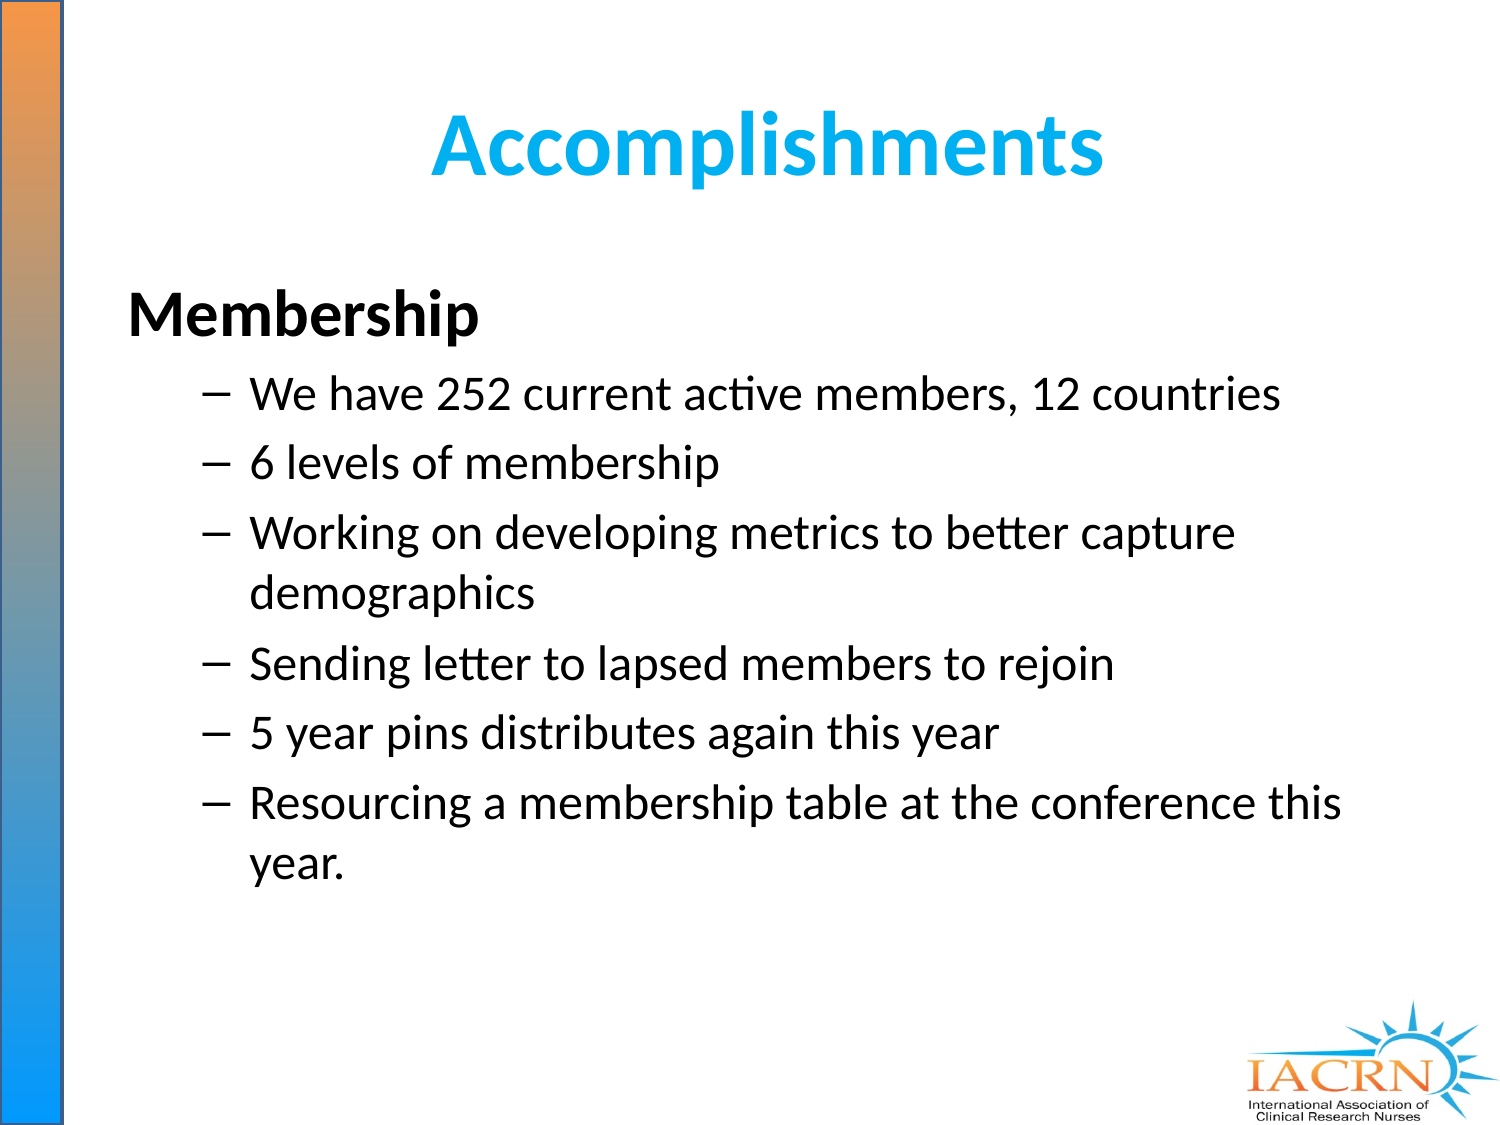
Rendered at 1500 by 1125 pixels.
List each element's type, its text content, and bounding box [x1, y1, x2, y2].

title Accomplishments [112, 44, 1426, 233]
picture [1247, 999, 1500, 1125]
list Membership We have 252 current active members, 12 countries 6 levels of membership Working on developing metrics to better capture demographics Sending letter to lapsed members to rejoin 5 year pins distributes again this year Resourcing a membership table at the conference this year. [112, 262, 1426, 1006]
